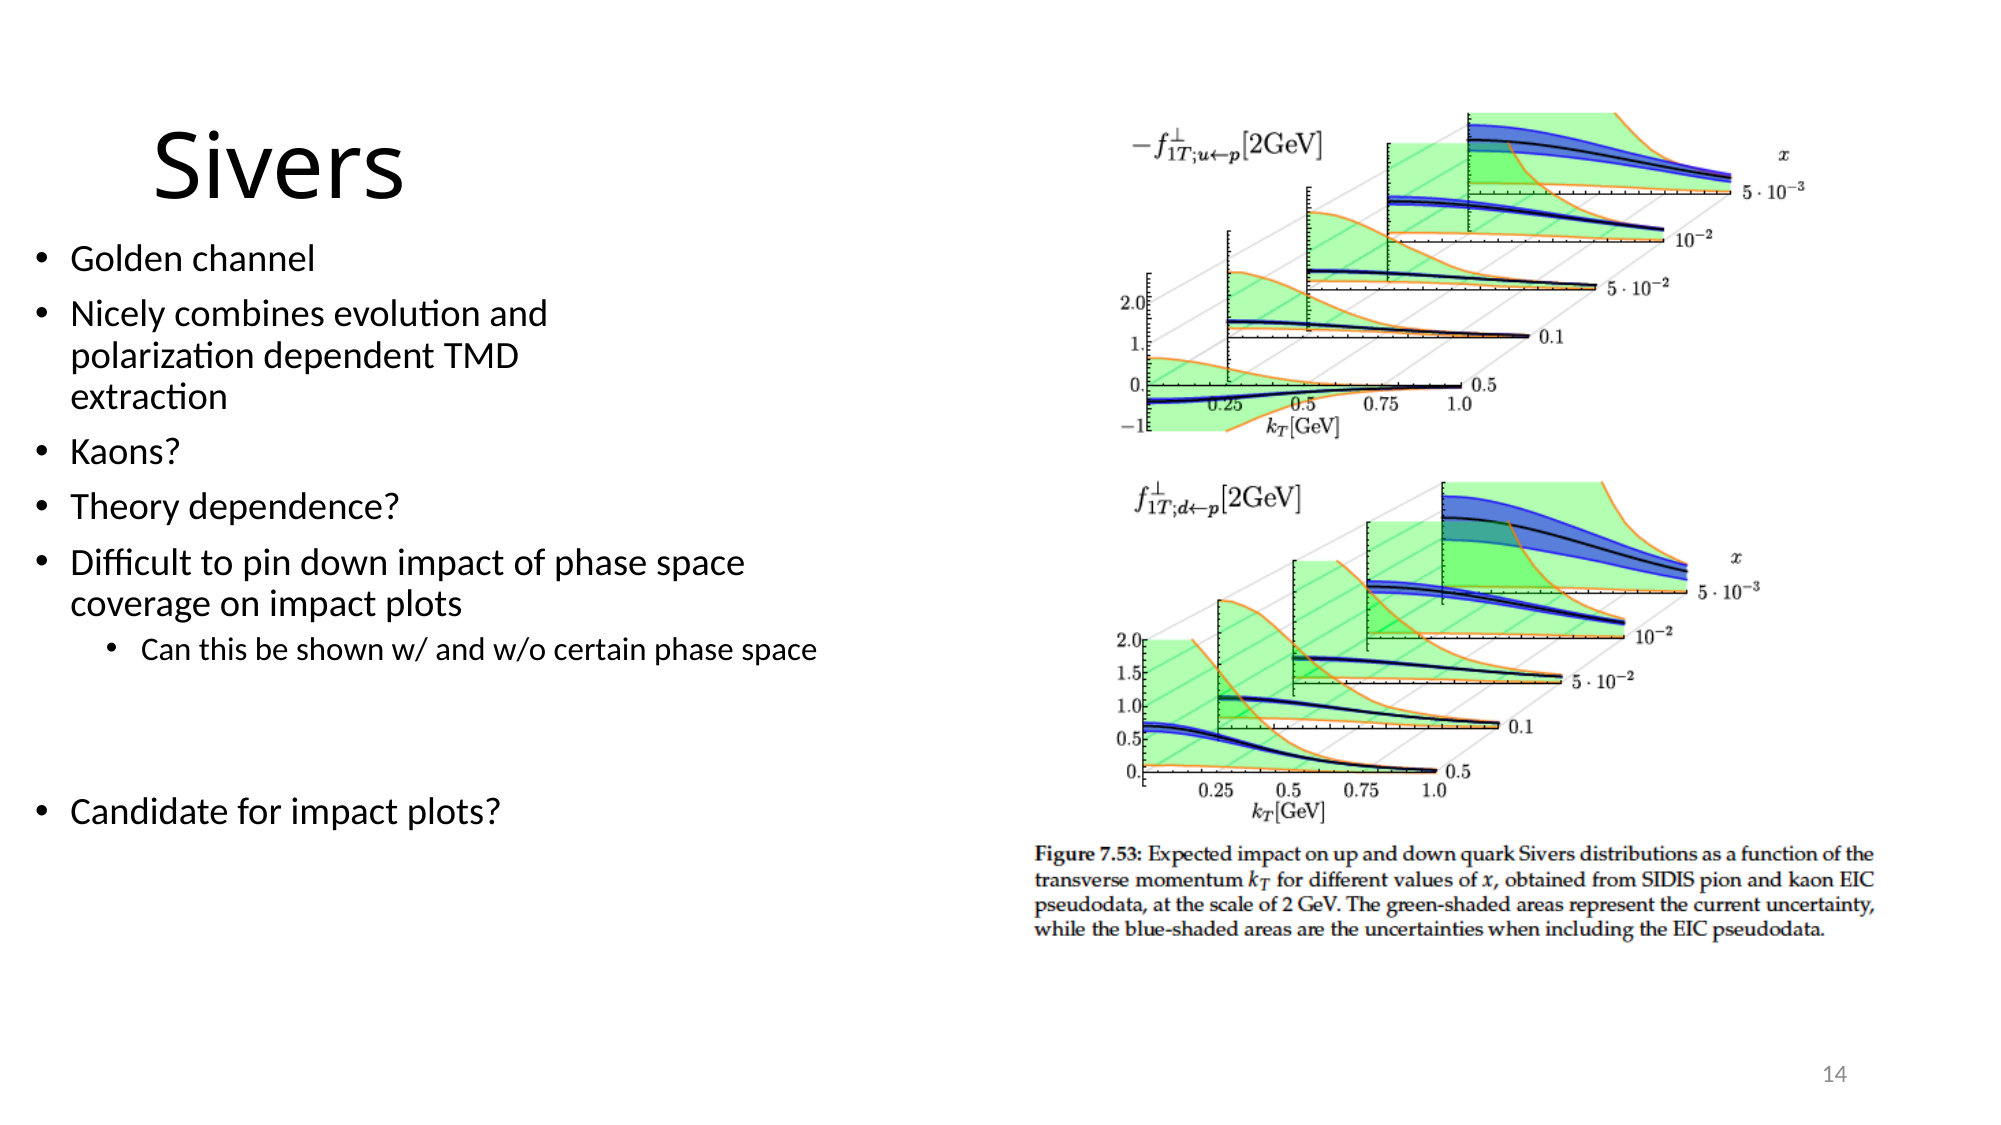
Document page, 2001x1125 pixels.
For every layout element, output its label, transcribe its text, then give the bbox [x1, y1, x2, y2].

picture [962, 72, 1965, 981]
list Golden channel Nicely combines evolution and polarization dependent TMD extraction Kaons? Theory dependence? Difficult to pin down impact of phase space coverage on impact plots Can this be shown w/ and w/o certain phase space Candidate for impact plots? [20, 231, 962, 945]
slide_number 14 [1412, 1042, 1863, 1103]
title Sivers [137, 59, 1863, 231]
